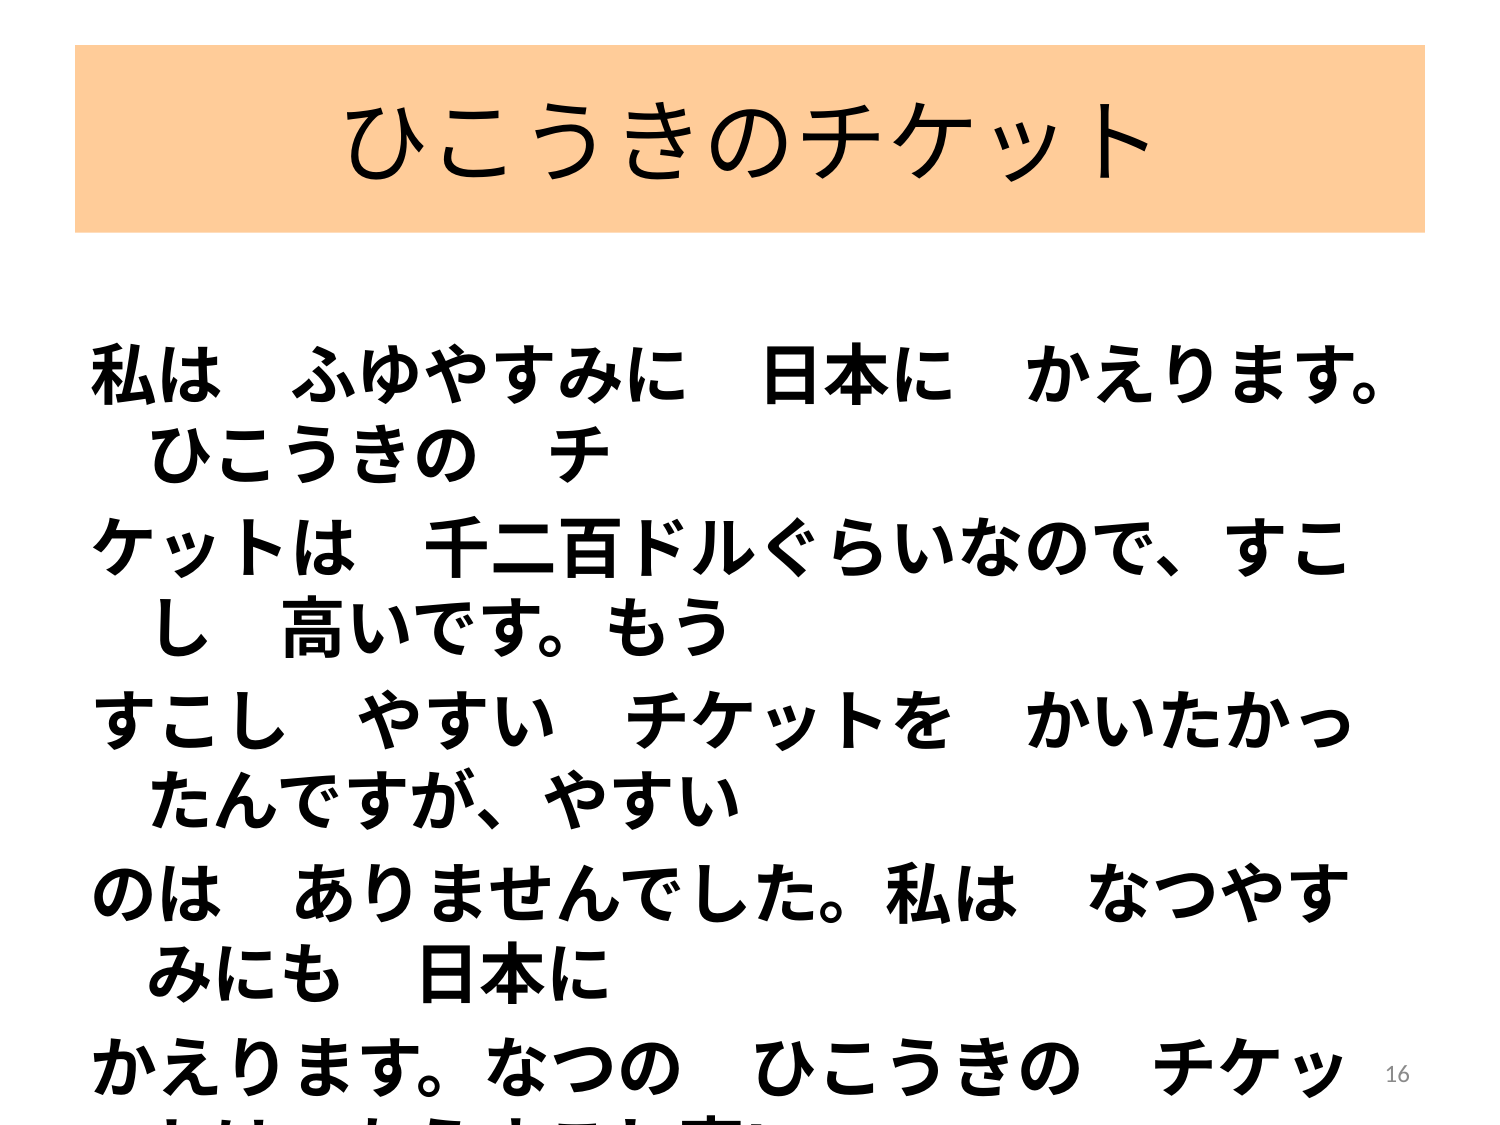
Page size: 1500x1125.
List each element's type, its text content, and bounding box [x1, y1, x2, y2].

list 私は ふゆやすみに 日本に かえります。ひこうきの チ ケットは 千二百ドルぐらいなので、すこし 高いです。もう すこし やすい チケットを かいたかったんですが、やすい のは ありませんでした。私は なつやすみにも 日本に かえります。なつの ひこうきの チケットは もうすこし高い ので、千四百ドルぐらいです。(>.<) [75, 324, 1425, 941]
slide_number 16 [1074, 1042, 1425, 1103]
title ひこうきのチケット [75, 45, 1425, 233]
